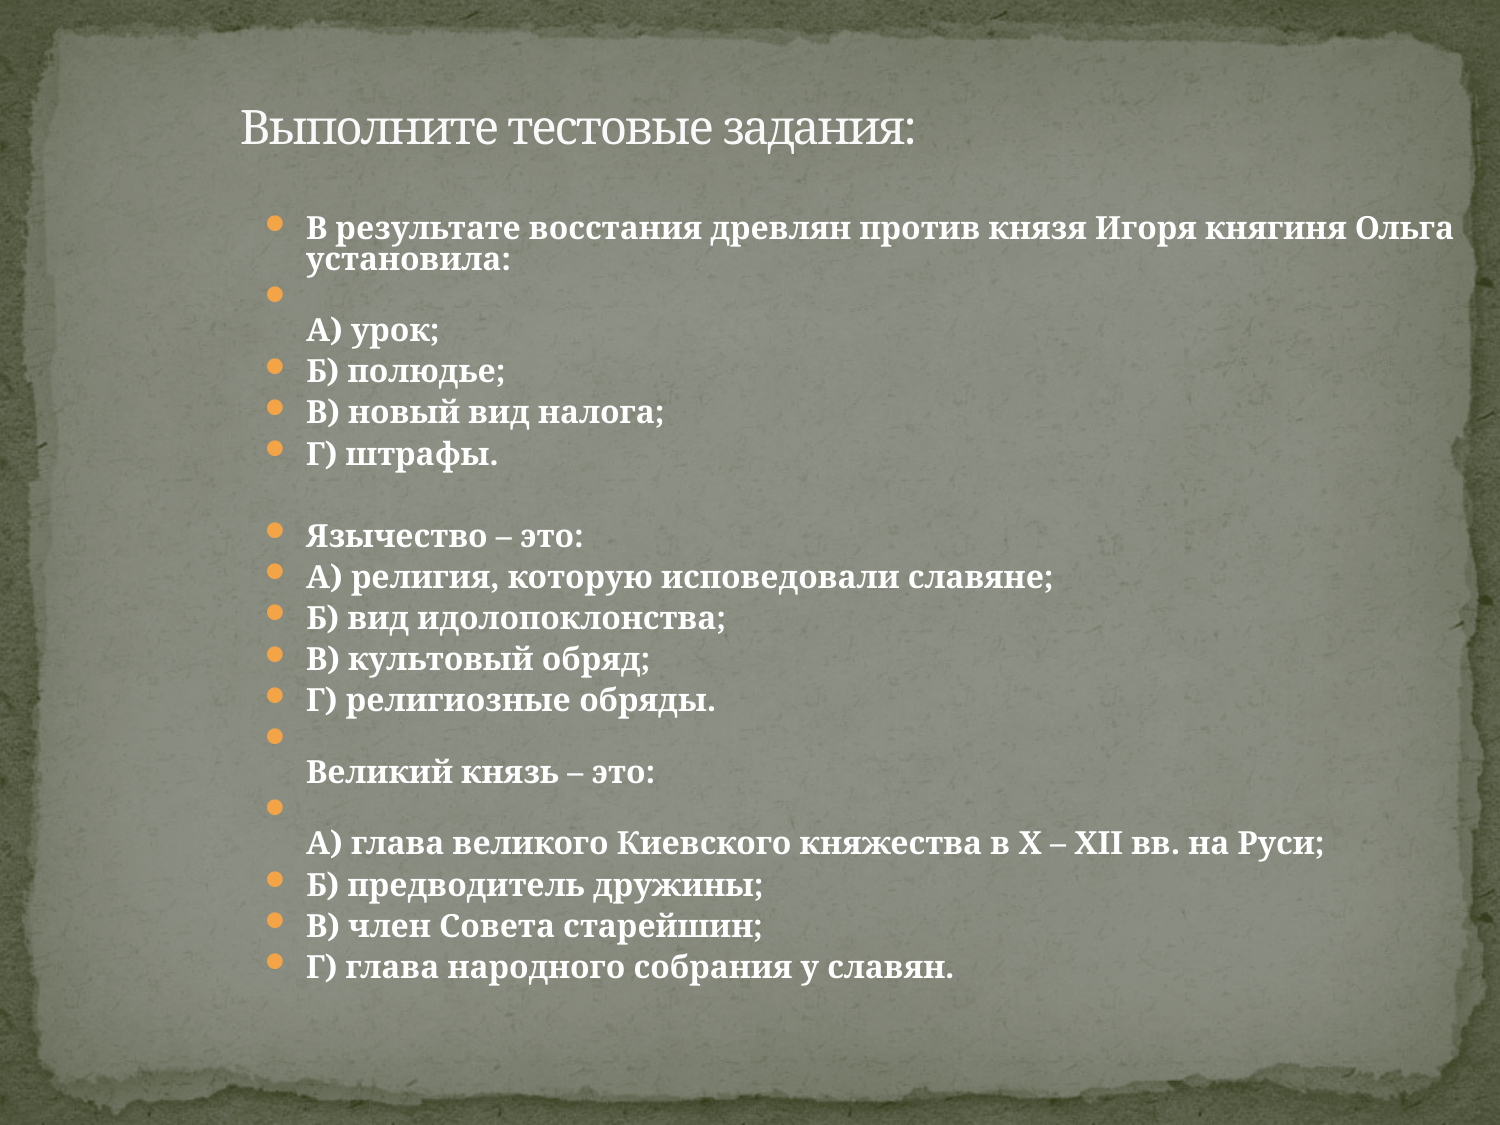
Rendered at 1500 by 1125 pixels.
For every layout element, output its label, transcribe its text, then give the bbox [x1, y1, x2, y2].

list В результате восстания древлян против князя Игоря княгиня Ольга установила: А) урок; Б) полюдье; В) новый вид налога; Г) штрафы. Язычество – это: А) религия, которую исповедовали славяне; Б) вид идолопоклонства; В) культовый обряд; Г) религиозные обряды. Великий князь – это: А) глава великого Киевского княжества в X – XII вв. на Руси; Б) предводитель дружины; В) член Совета старейшин; Г) глава народного собрания у славян. [249, 208, 1500, 1000]
title Выполните тестовые задания: [224, 87, 1463, 161]
